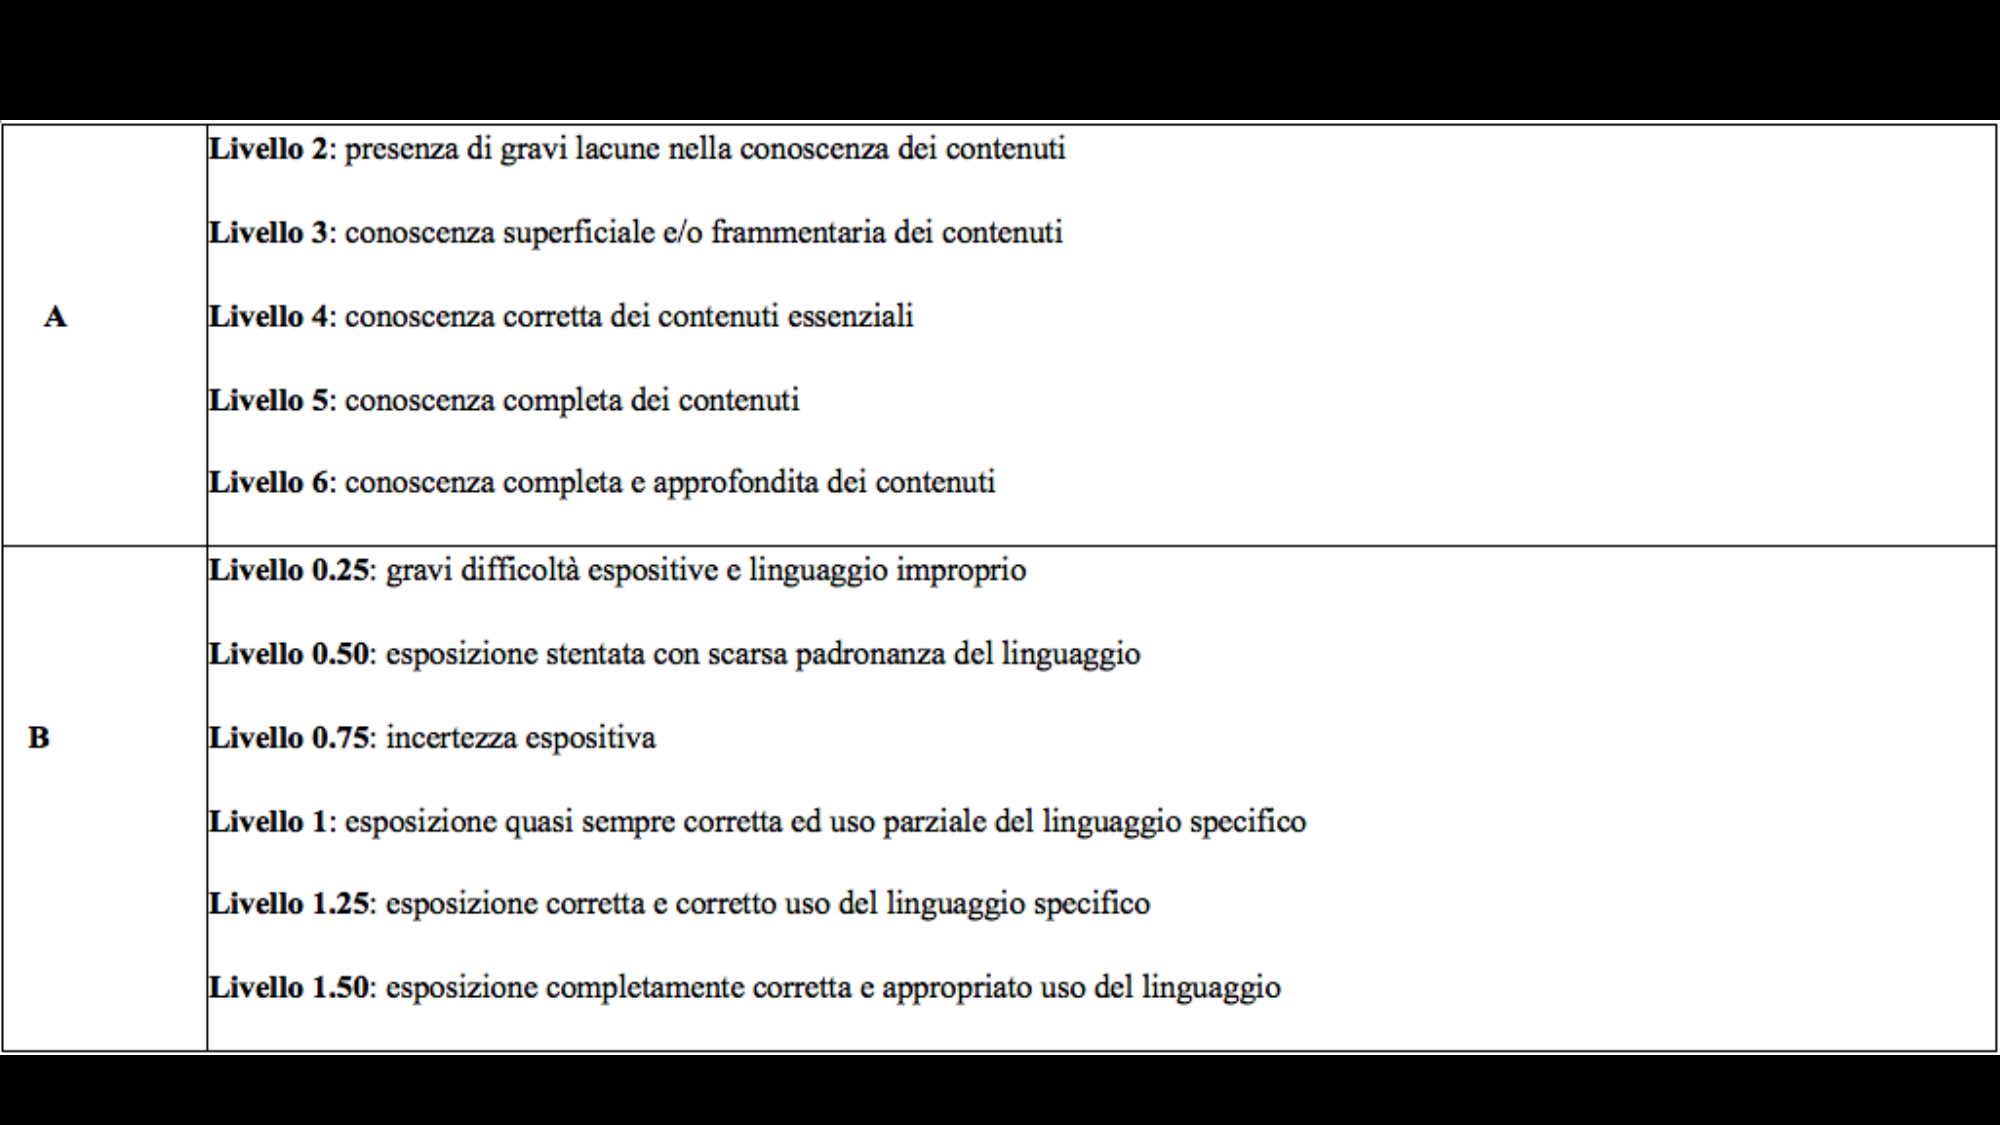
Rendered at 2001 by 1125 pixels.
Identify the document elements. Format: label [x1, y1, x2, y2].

picture [0, 119, 2001, 1055]
